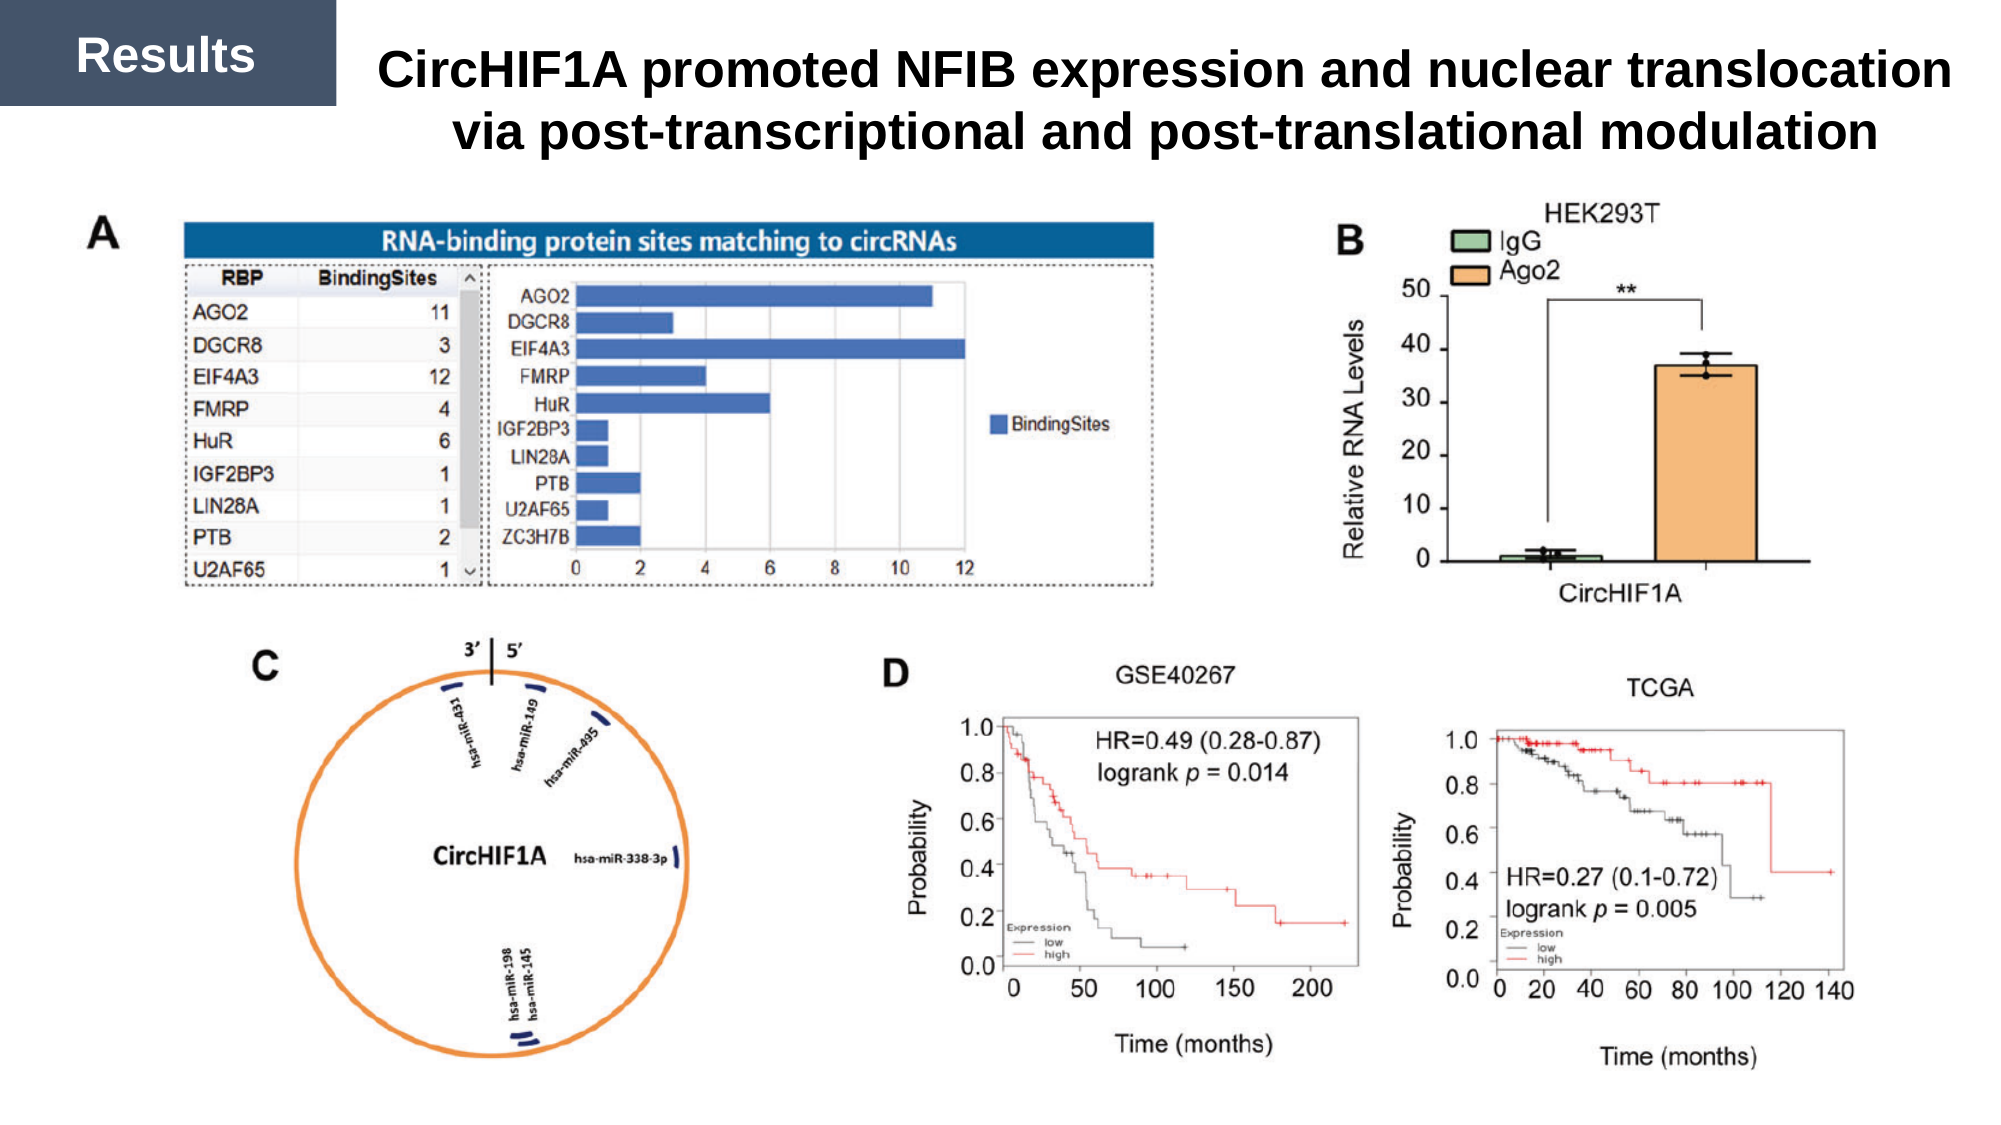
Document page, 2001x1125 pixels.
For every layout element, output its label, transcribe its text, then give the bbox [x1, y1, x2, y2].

picture [1307, 185, 1828, 622]
text_box Results [60, 15, 359, 90]
text_box [0, 0, 337, 107]
picture [60, 196, 1177, 610]
text_box CircHIF1A promoted NFIB expression and nuclear translocation via post-transcriptional and post-translational modulation [281, 27, 2000, 168]
picture [235, 621, 721, 1067]
picture [870, 648, 1870, 1084]
